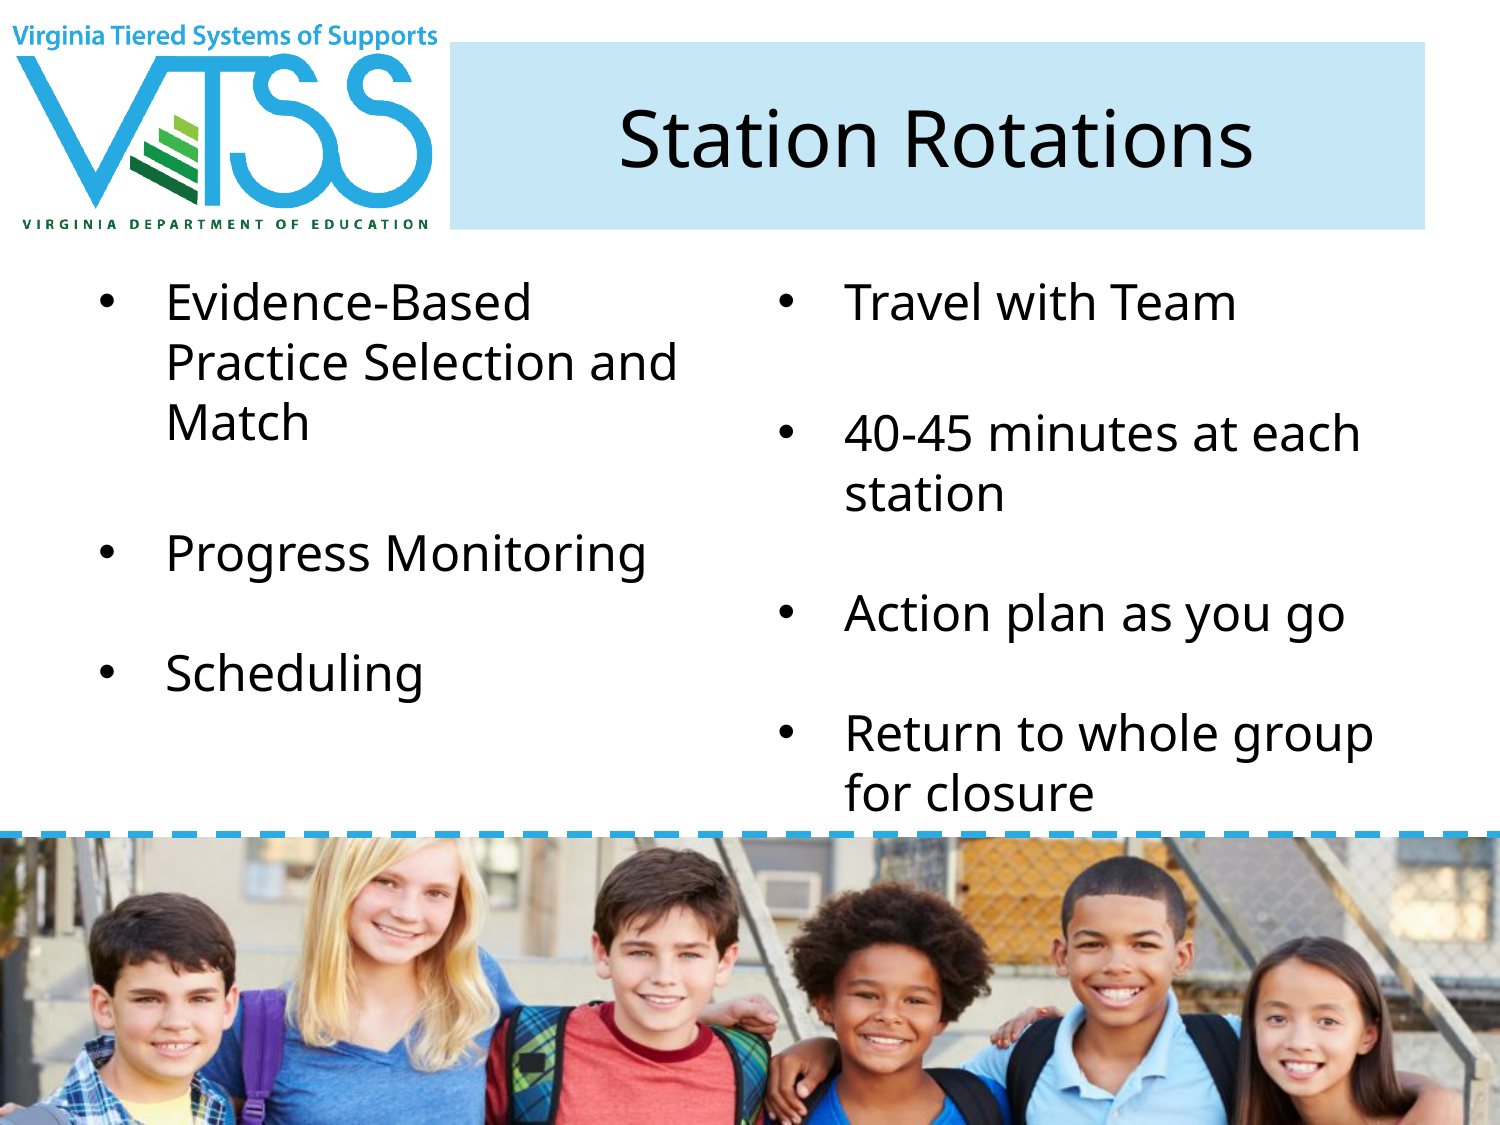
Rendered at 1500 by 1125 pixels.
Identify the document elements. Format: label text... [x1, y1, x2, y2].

list Travel with Team 40-45 minutes at each station Action plan as you go Return to whole group for closure [754, 262, 1417, 813]
title Station Rotations [450, 42, 1425, 230]
list Evidence-Based Practice Selection and Match Progress Monitoring Scheduling [75, 262, 738, 813]
picture [12, 24, 437, 229]
picture [0, 837, 1500, 1125]
